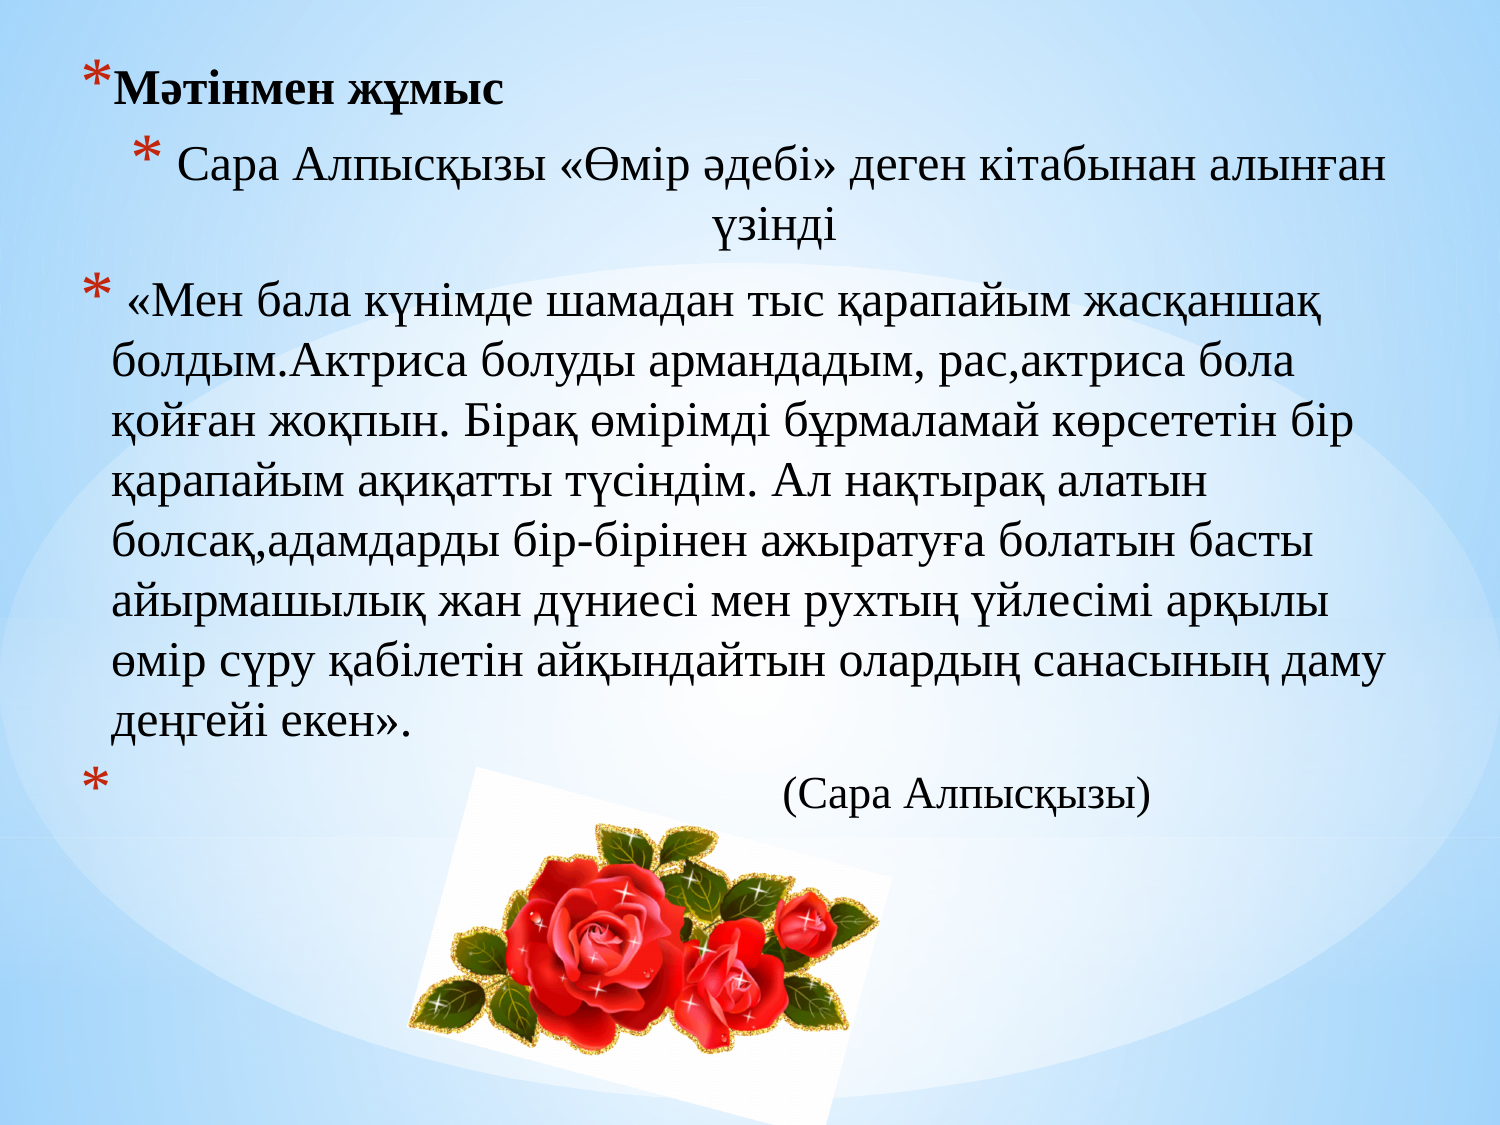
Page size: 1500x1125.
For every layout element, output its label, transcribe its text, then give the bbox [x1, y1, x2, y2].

list Мәтінмен жұмыс Сара Алпысқызы «Өмір әдебі» деген кітабынан алынған үзінді «Мен бала күнімде шамадан тыс қарапайым жасқаншақ болдым.Актриса болуды армандадым, рас,актриса бола қойған жоқпын. Бірақ өмірімді бұрмаламай көрсететін бір қарапайым ақиқатты түсіндім. Ал нақтырақ алатын болсақ,адамдарды бір-бірінен ажыратуға болатын басты айырмашылық жан дүниесі мен рухтың үйлесімі арқылы өмір сүру қабілетін айқындайтын олардың санасының даму деңгейі екен». (Сара Алпысқызы) [58, 46, 1454, 1067]
picture [434, 817, 865, 1125]
